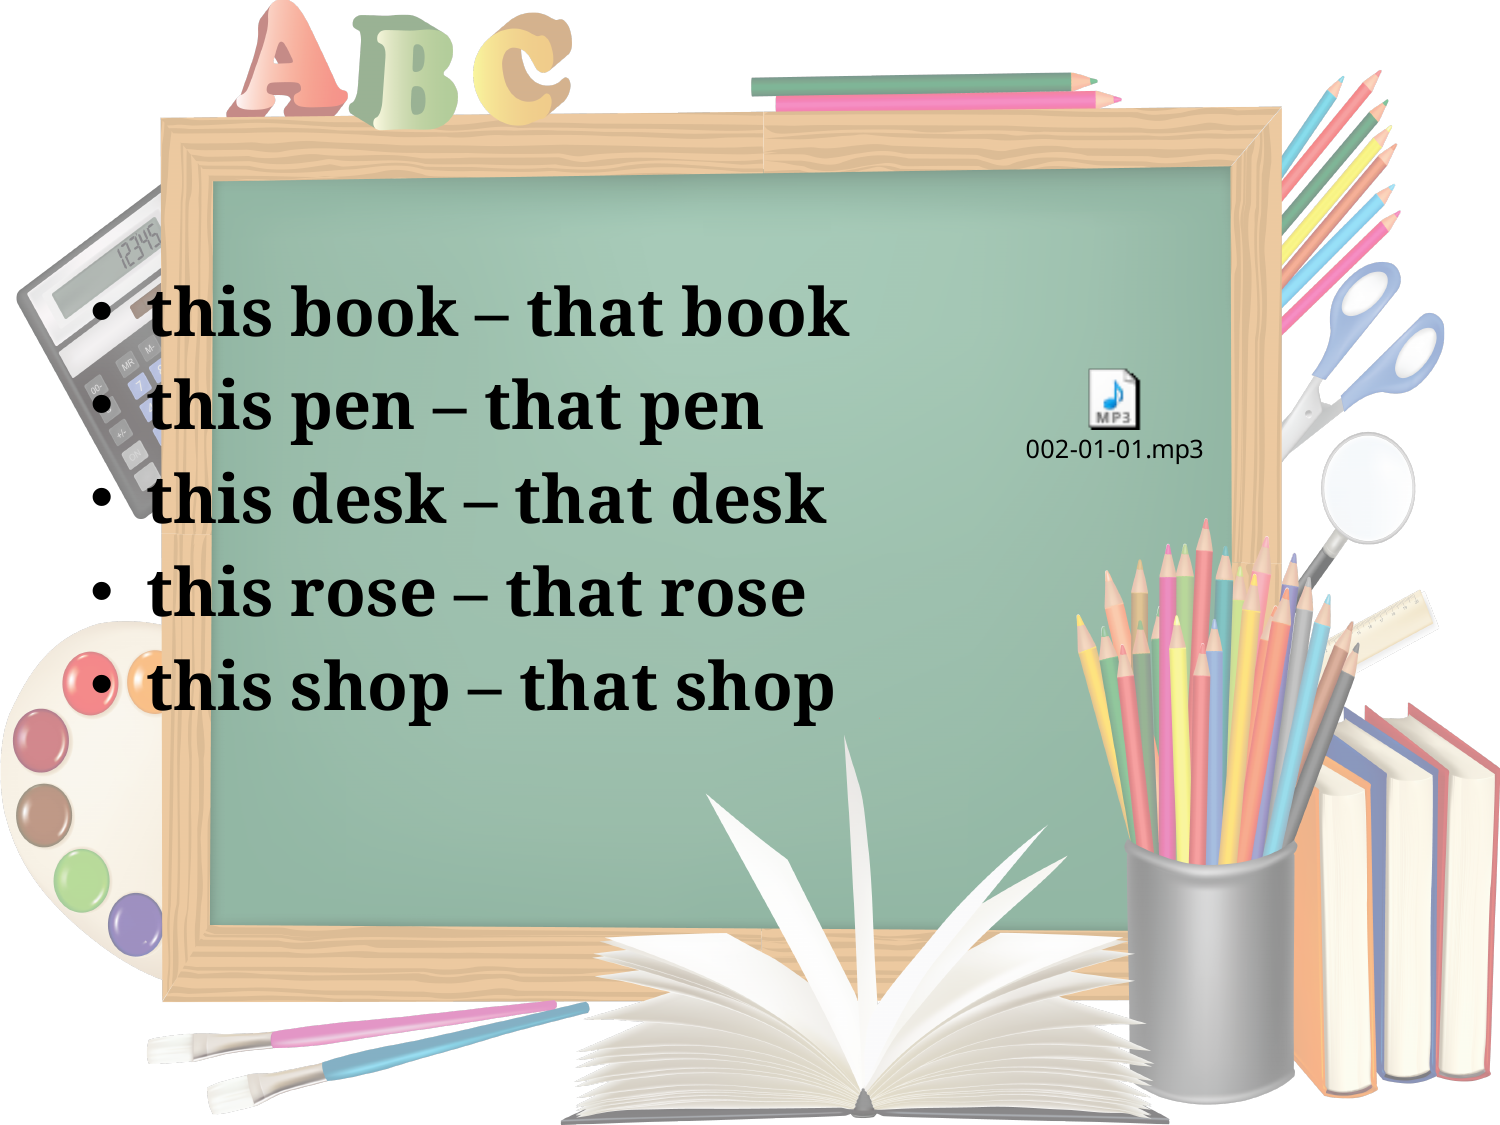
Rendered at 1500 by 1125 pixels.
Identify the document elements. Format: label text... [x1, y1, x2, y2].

list this book – that book this pen – that pen this desk – that desk this rose – that rose this shop – that shop [75, 262, 1425, 1005]
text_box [1009, 361, 1219, 475]
